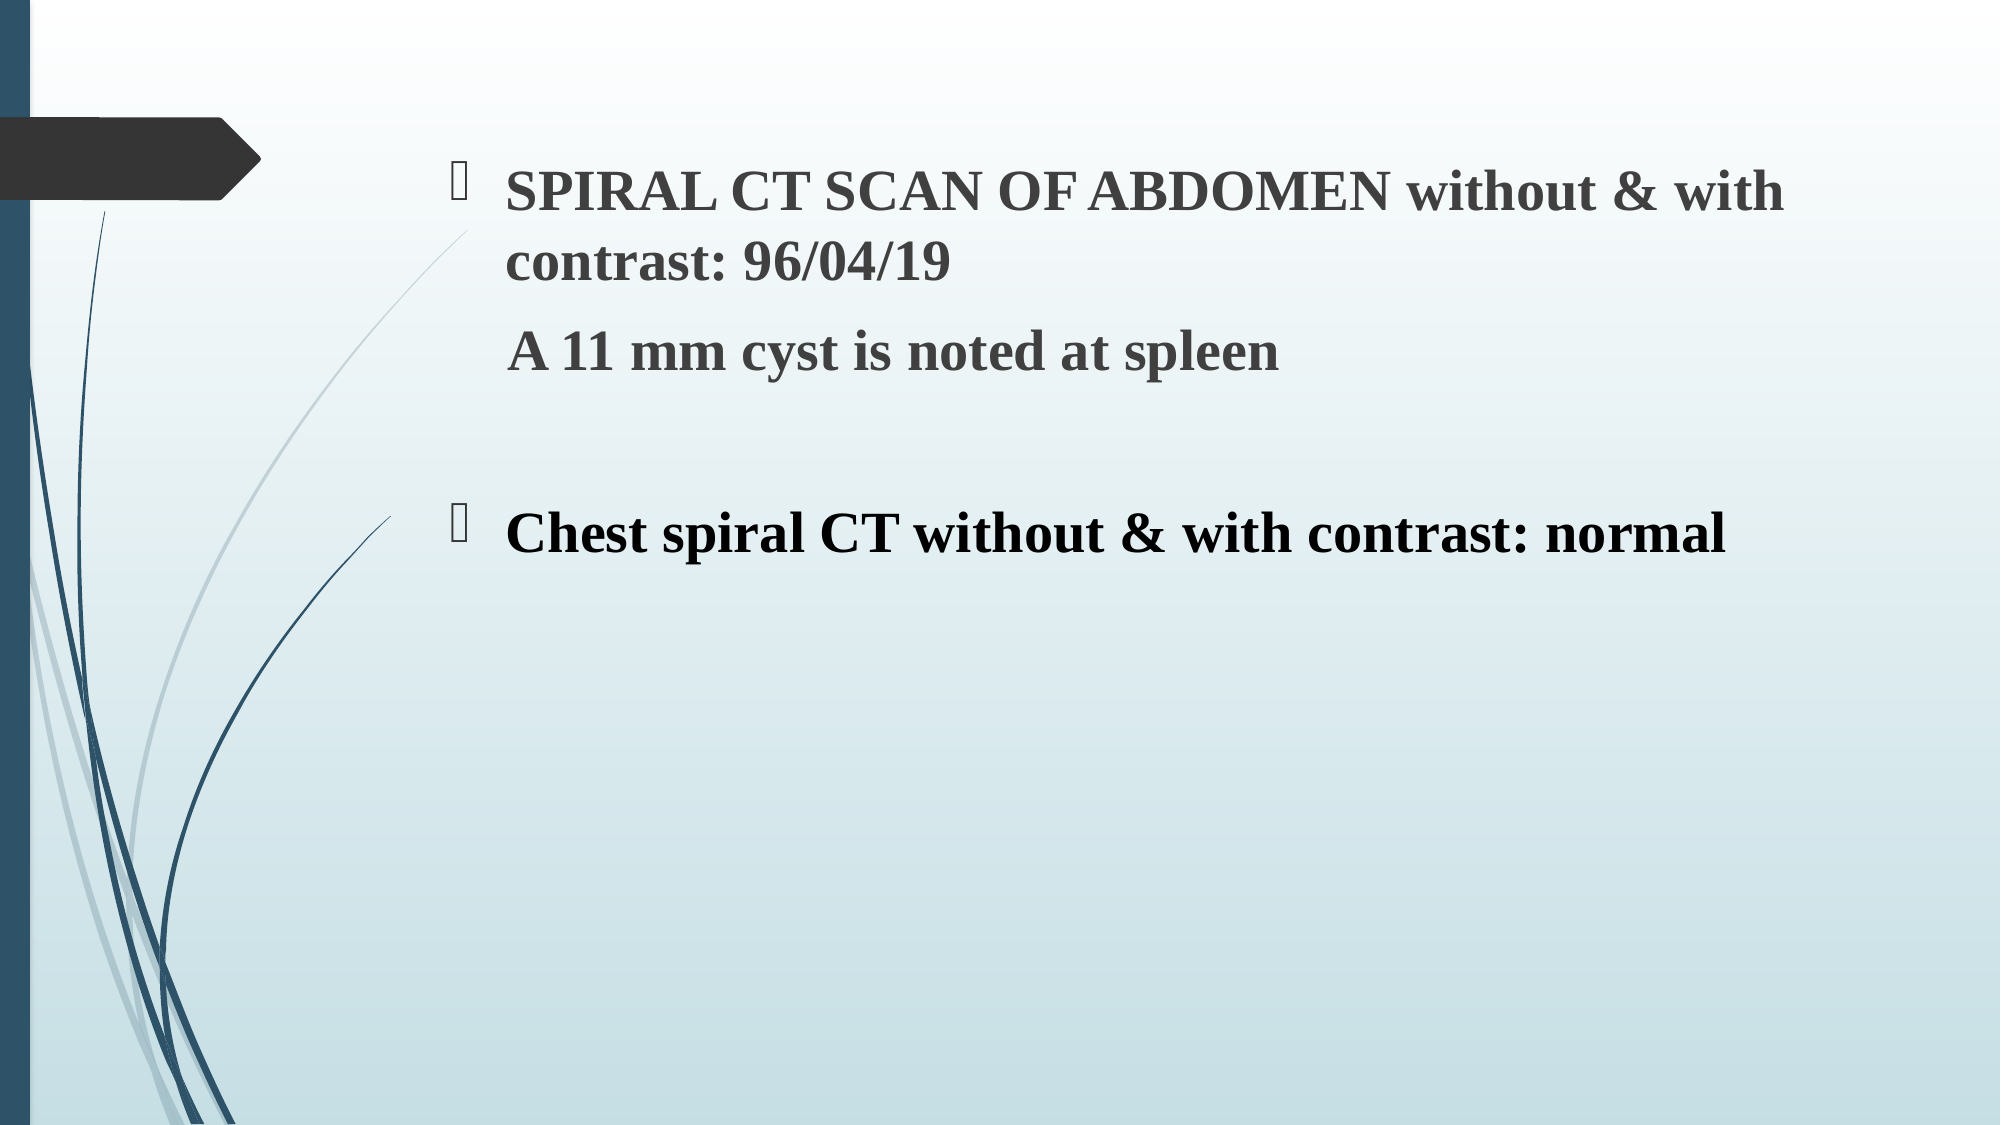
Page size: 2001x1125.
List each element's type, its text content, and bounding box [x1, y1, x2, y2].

list SPIRAL CT SCAN OF ABDOMEN without & with contrast: 96/04/19 A 11 mm cyst is noted at spleen Chest spiral CT without & with contrast: normal [434, 144, 1897, 765]
